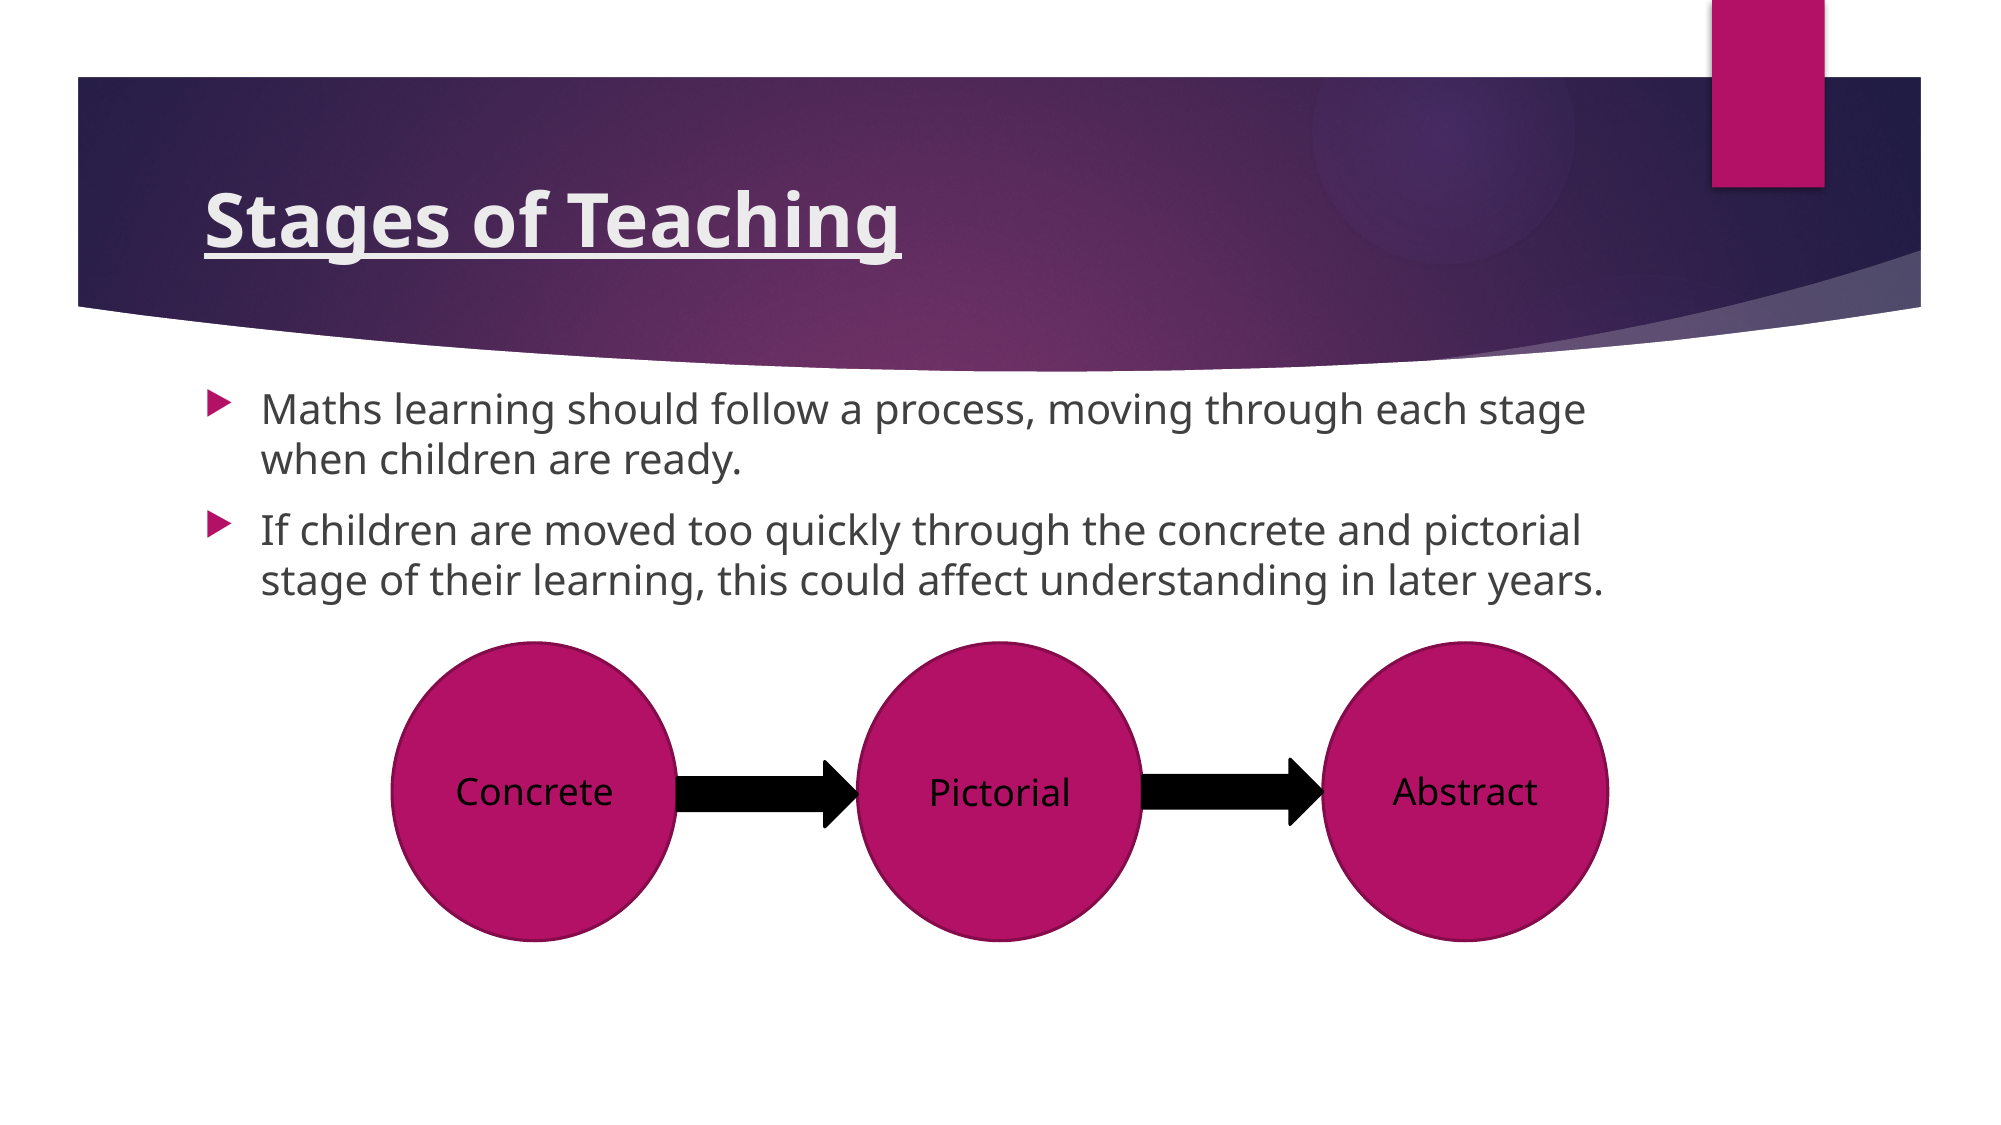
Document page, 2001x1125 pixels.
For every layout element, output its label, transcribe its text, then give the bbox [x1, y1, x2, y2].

title Stages of Teaching [189, 159, 1627, 276]
text_box Pictorial [880, 761, 1119, 822]
text_box Concrete [415, 760, 654, 821]
text_box Abstract [1346, 760, 1585, 821]
text_box [1321, 641, 1610, 943]
list Maths learning should follow a process, moving through each stage when children are ready. If children are moved too quickly through the concrete and pictorial stage of their learning, this could affect understanding in later years. [189, 375, 1638, 988]
text_box [390, 641, 678, 943]
text_box [1140, 757, 1324, 826]
text_box [855, 641, 1143, 943]
text_box [675, 760, 859, 829]
